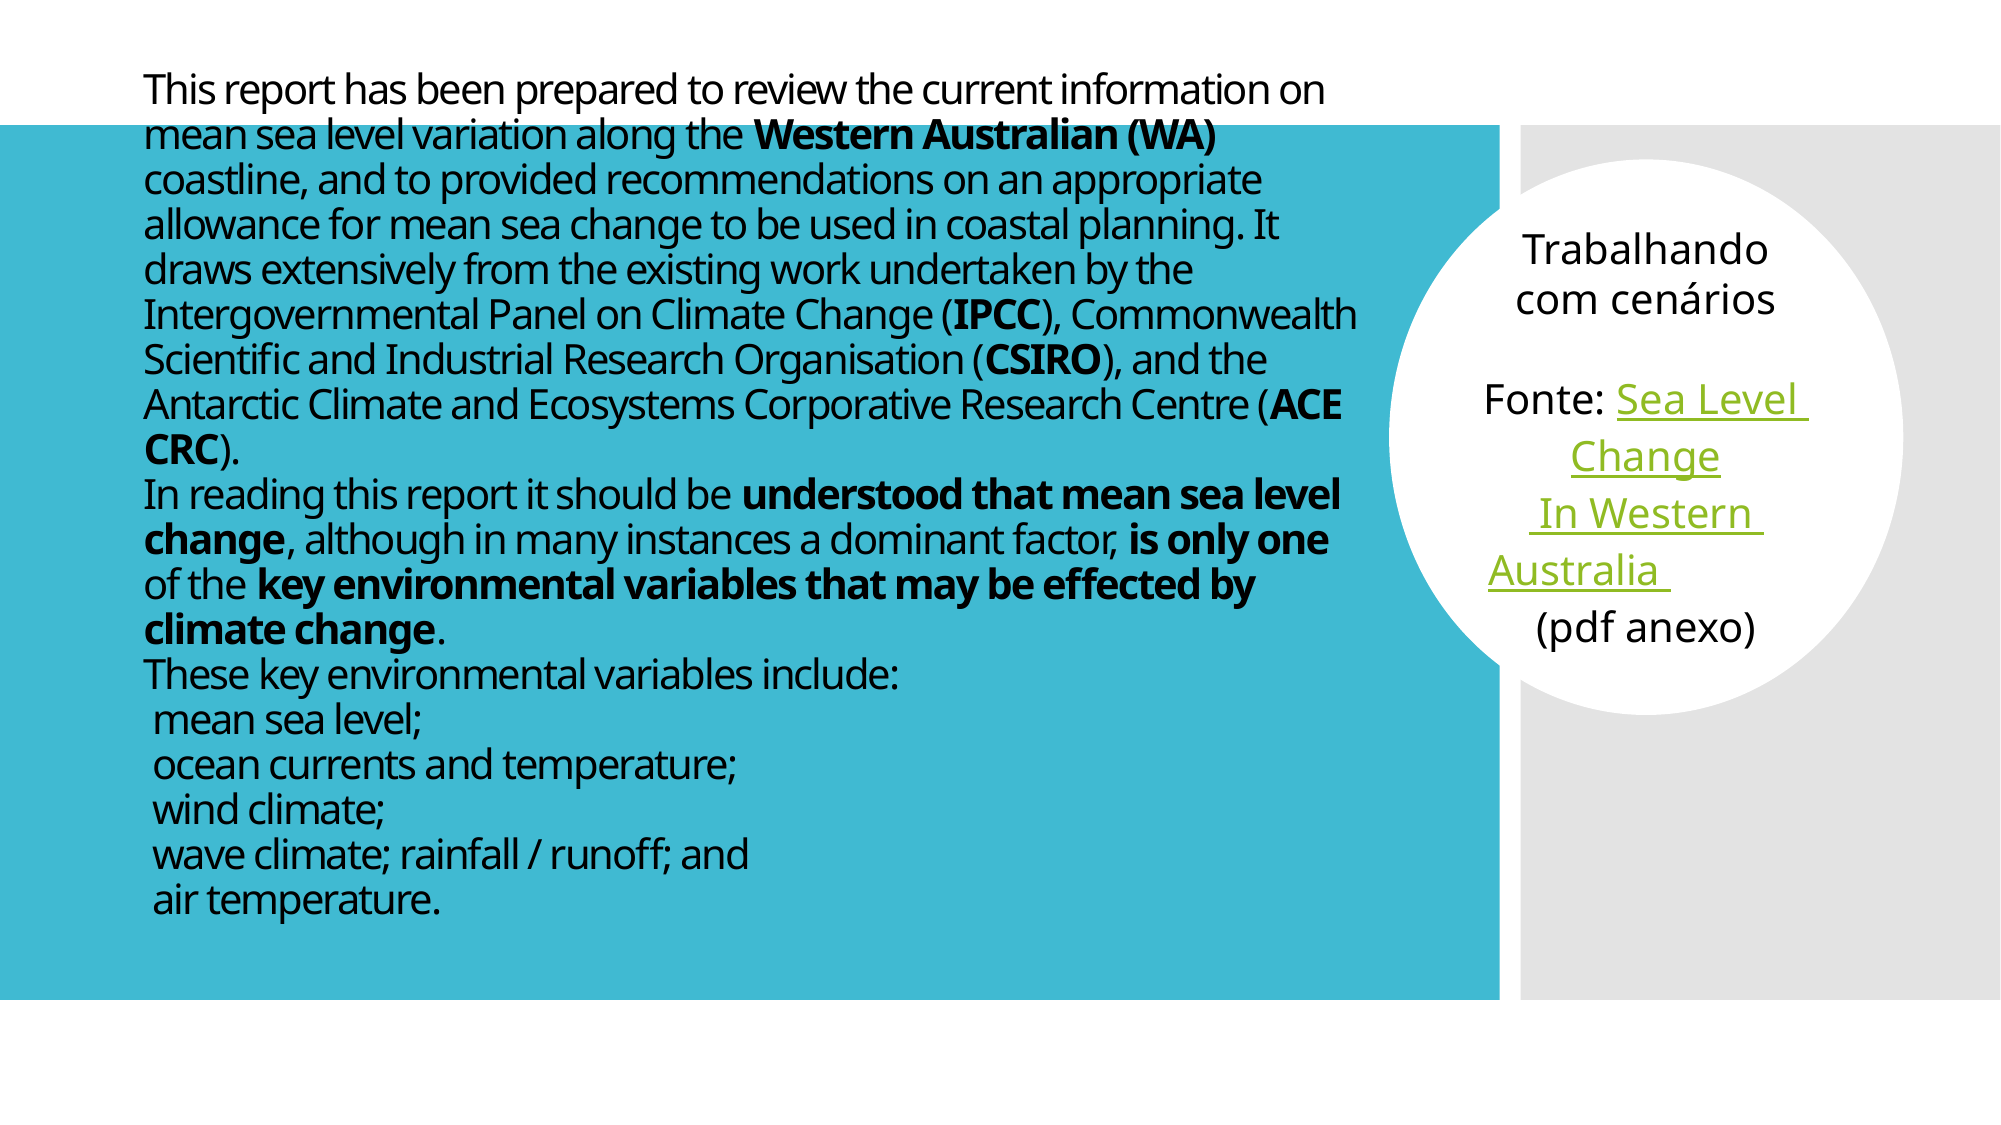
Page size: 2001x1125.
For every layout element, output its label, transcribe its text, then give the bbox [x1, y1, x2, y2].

title This report has been prepared to review the current information on mean sea level variation along the Western Australian (WA) coastline, and to provided recommendations on an appropriate allowance for mean sea change to be used in coastal planning. It draws extensively from the existing work undertaken by the Intergovernmental Panel on Climate Change (IPCC), Commonwealth Scientific and Industrial Research Organisation (CSIRO), and the Antarctic Climate and Ecosystems Corporative Research Centre (ACE CRC). In reading this report it should be understood that mean sea level change, although in many instances a dominant factor, is only one of the key environmental variables that may be effected by climate change. These key environmental variables include: mean sea level; ocean currents and temperature; wind climate; wave climate; rainfall / runoff; and air temperature. [128, 166, 1376, 981]
text_box Trabalhando com cenários Fonte: Sea Level Change In Western Australia Report (pdf anexo) [1389, 159, 1904, 715]
